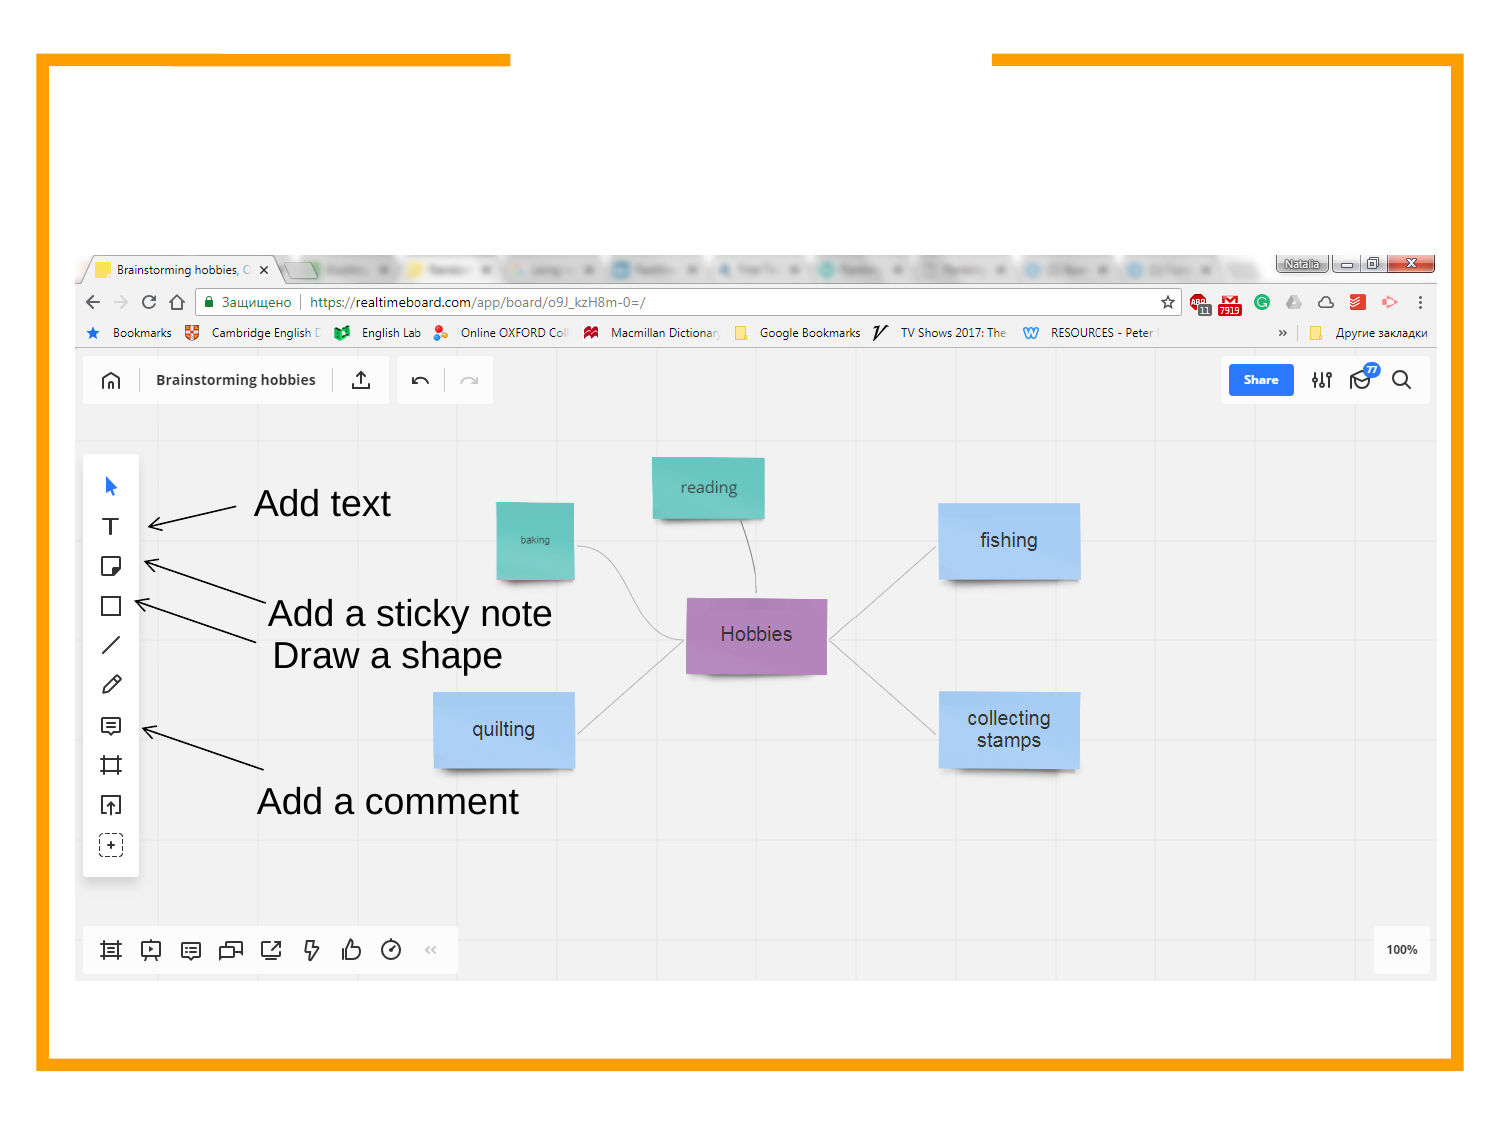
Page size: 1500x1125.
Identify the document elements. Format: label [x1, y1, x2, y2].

text_box [143, 560, 266, 604]
text_box [133, 600, 257, 643]
text_box [147, 506, 237, 528]
picture [75, 255, 1437, 981]
text_box [141, 727, 264, 771]
